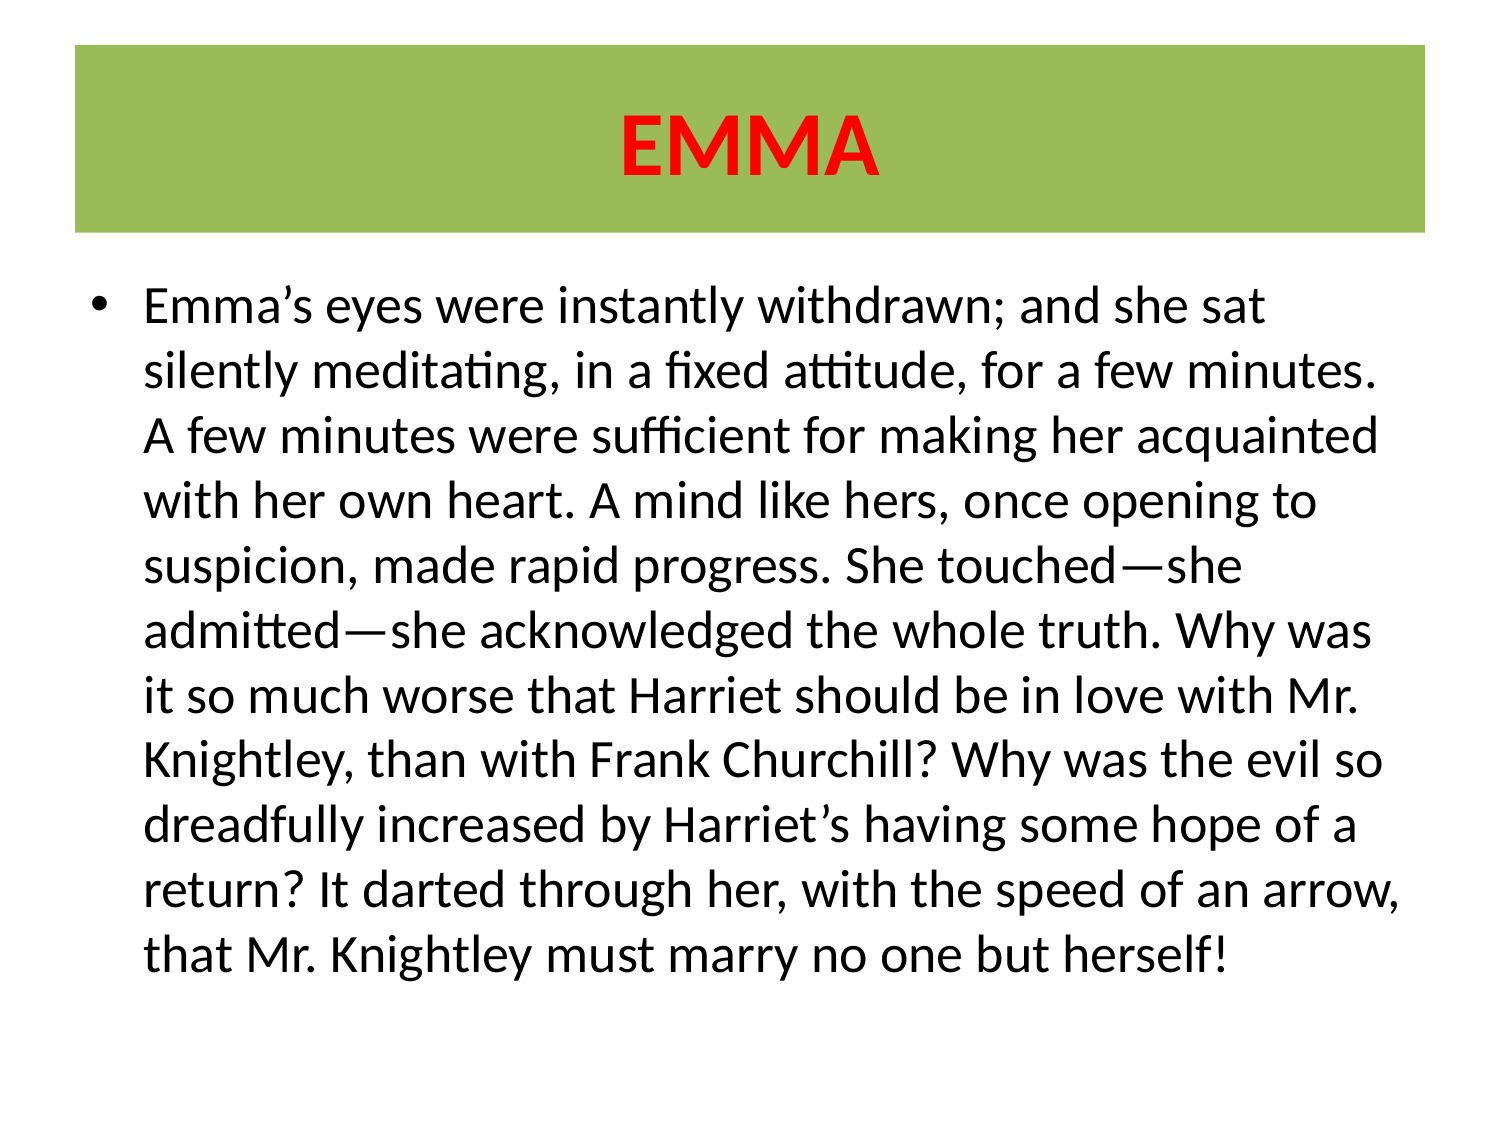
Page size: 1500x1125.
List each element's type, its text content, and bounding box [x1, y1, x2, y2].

list Emma’s eyes were instantly withdrawn; and she sat silently meditating, in a fixed attitude, for a few minutes. A few minutes were sufficient for making her acquainted with her own heart. A mind like hers, once opening to suspicion, made rapid progress. She touched—she admitted—she acknowledged the whole truth. Why was it so much worse that Harriet should be in love with Mr. Knightley, than with Frank Churchill? Why was the evil so dreadfully increased by Harriet’s having some hope of a return? It darted through her, with the speed of an arrow, that Mr. Knightley must marry no one but herself! [75, 262, 1425, 1005]
title EMMA [75, 45, 1425, 233]
